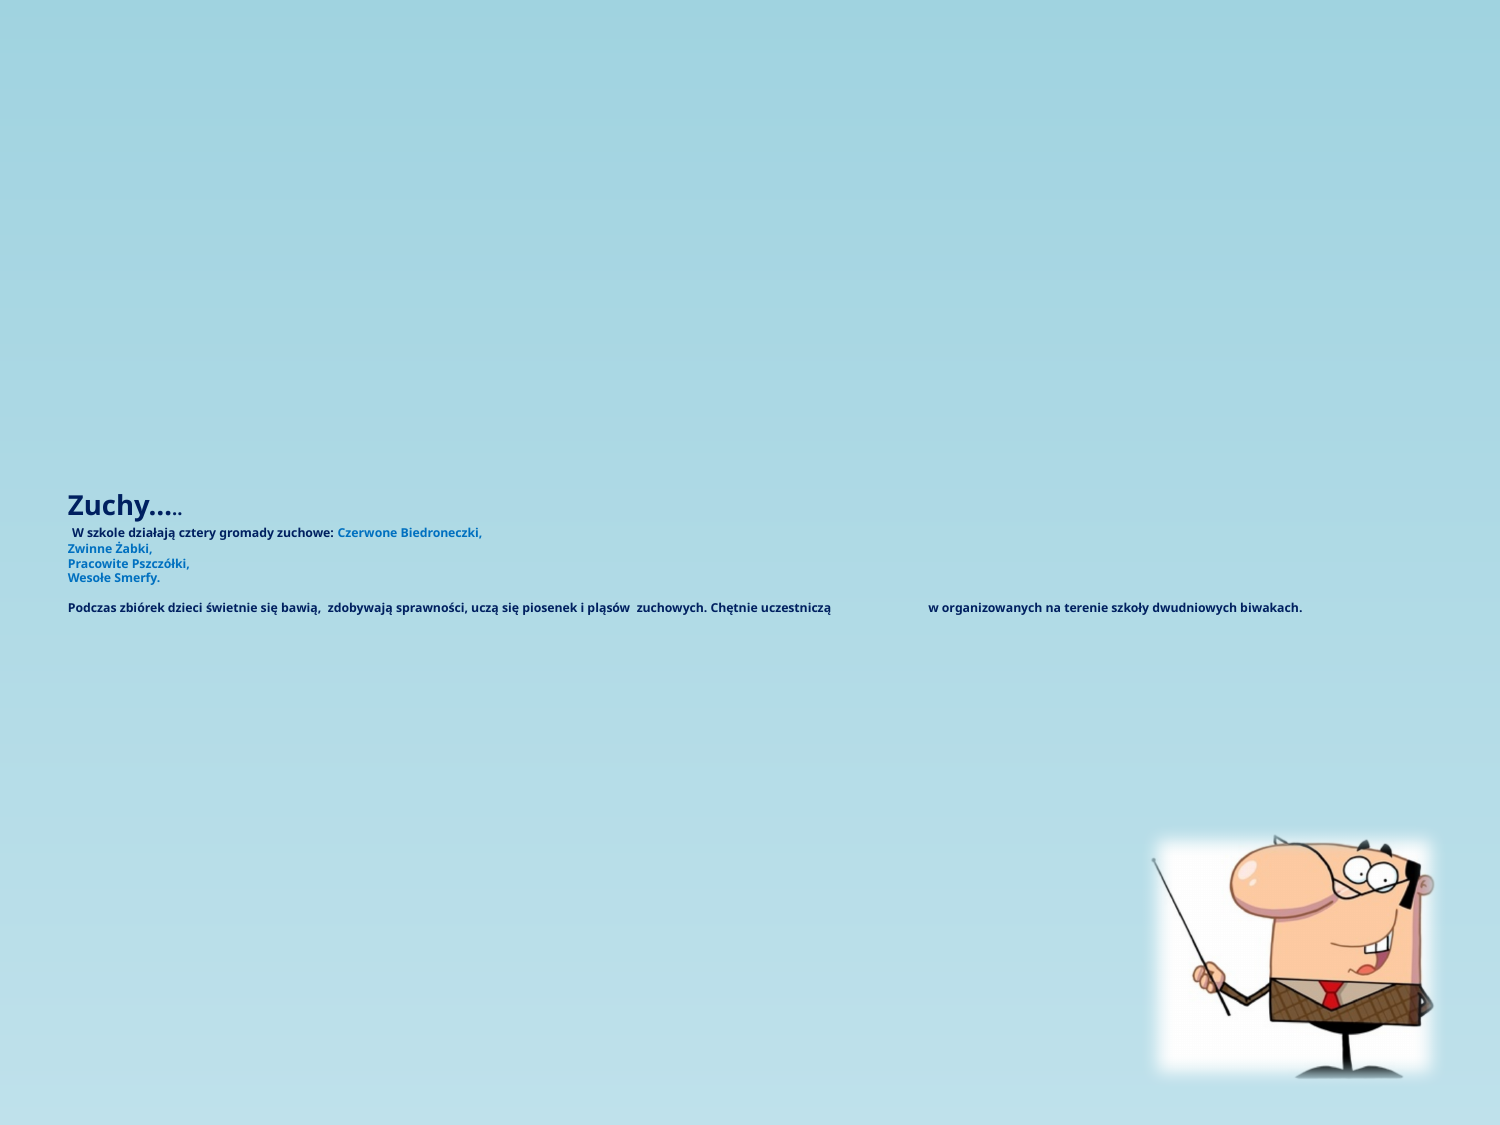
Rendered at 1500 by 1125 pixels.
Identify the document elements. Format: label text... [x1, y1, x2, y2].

title Zuchy….. W szkole działają cztery gromady zuchowe: Czerwone Biedroneczki, Zwinne Żabki, Pracowite Pszczółki, Wesołe Smerfy. Podczas zbiórek dzieci świetnie się bawią, zdobywają sprawności, uczą się piosenek i pląsów zuchowych. Chętnie uczestniczą w organizowanych na terenie szkoły dwudniowych biwakach. [53, 479, 1404, 668]
picture [1141, 824, 1447, 1088]
